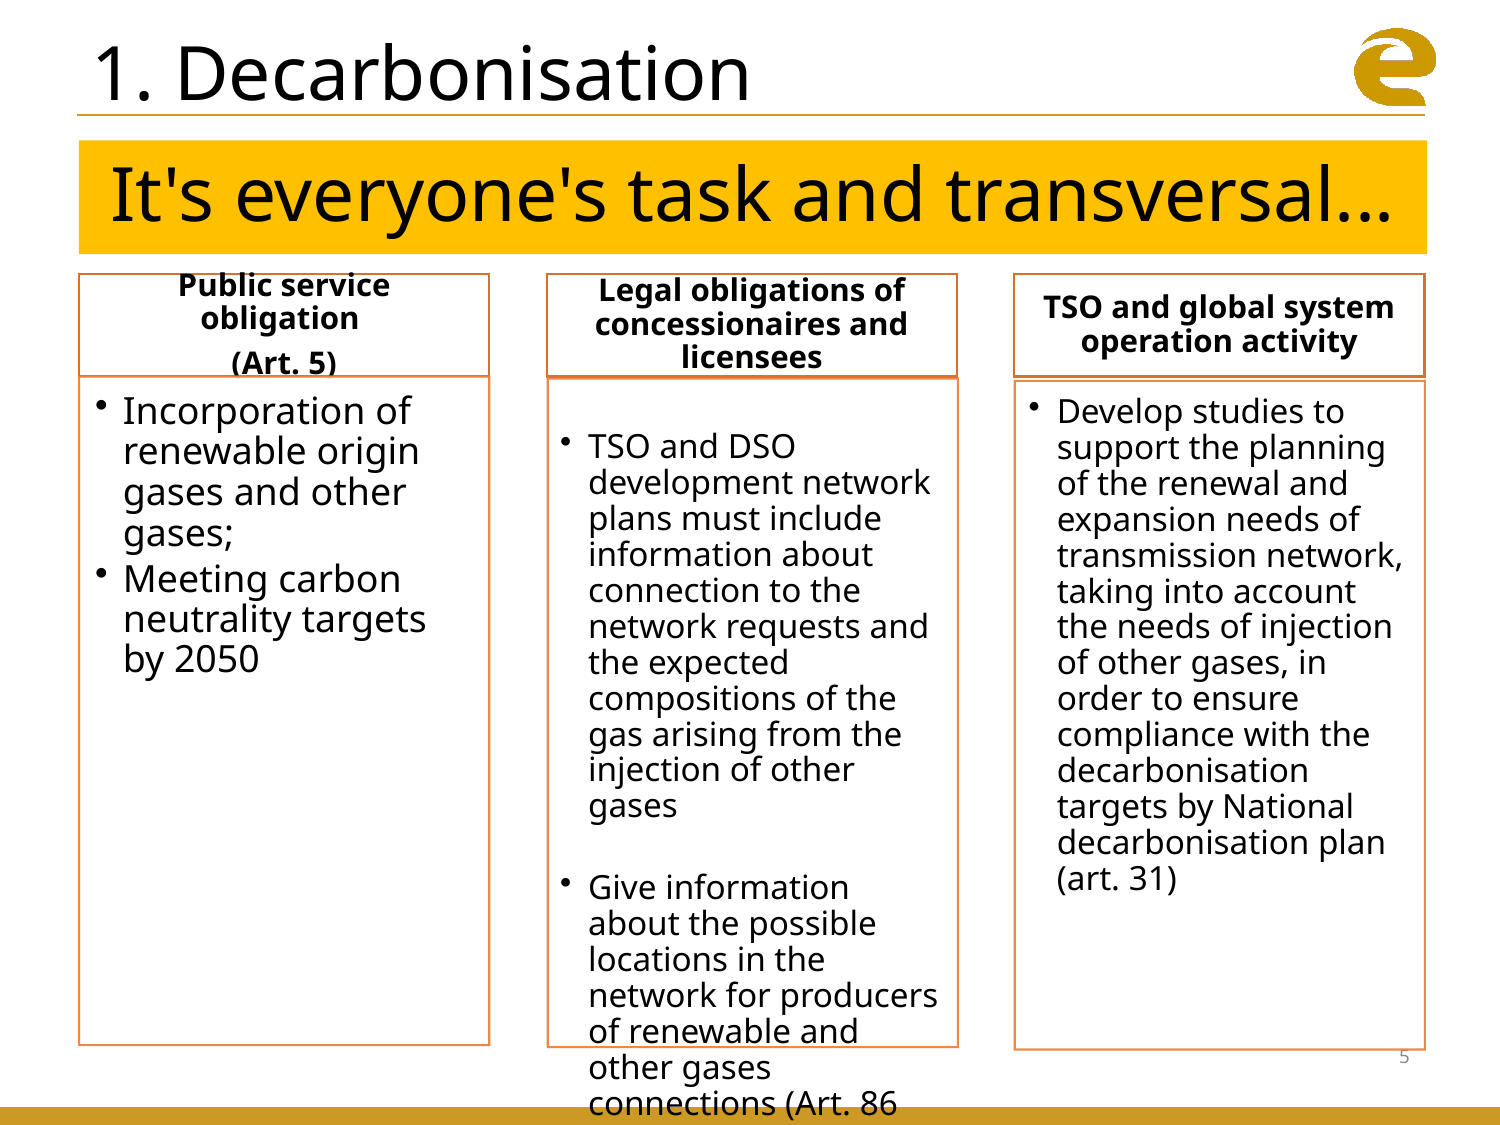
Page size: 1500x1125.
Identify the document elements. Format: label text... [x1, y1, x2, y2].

picture [1363, 28, 1436, 106]
slide_number 5 [1059, 1052, 1425, 1079]
text_box 1. Decarbonisation [76, 24, 1363, 127]
title It's everyone's task and transversal... [78, 140, 1428, 255]
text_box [78, 267, 1425, 1052]
